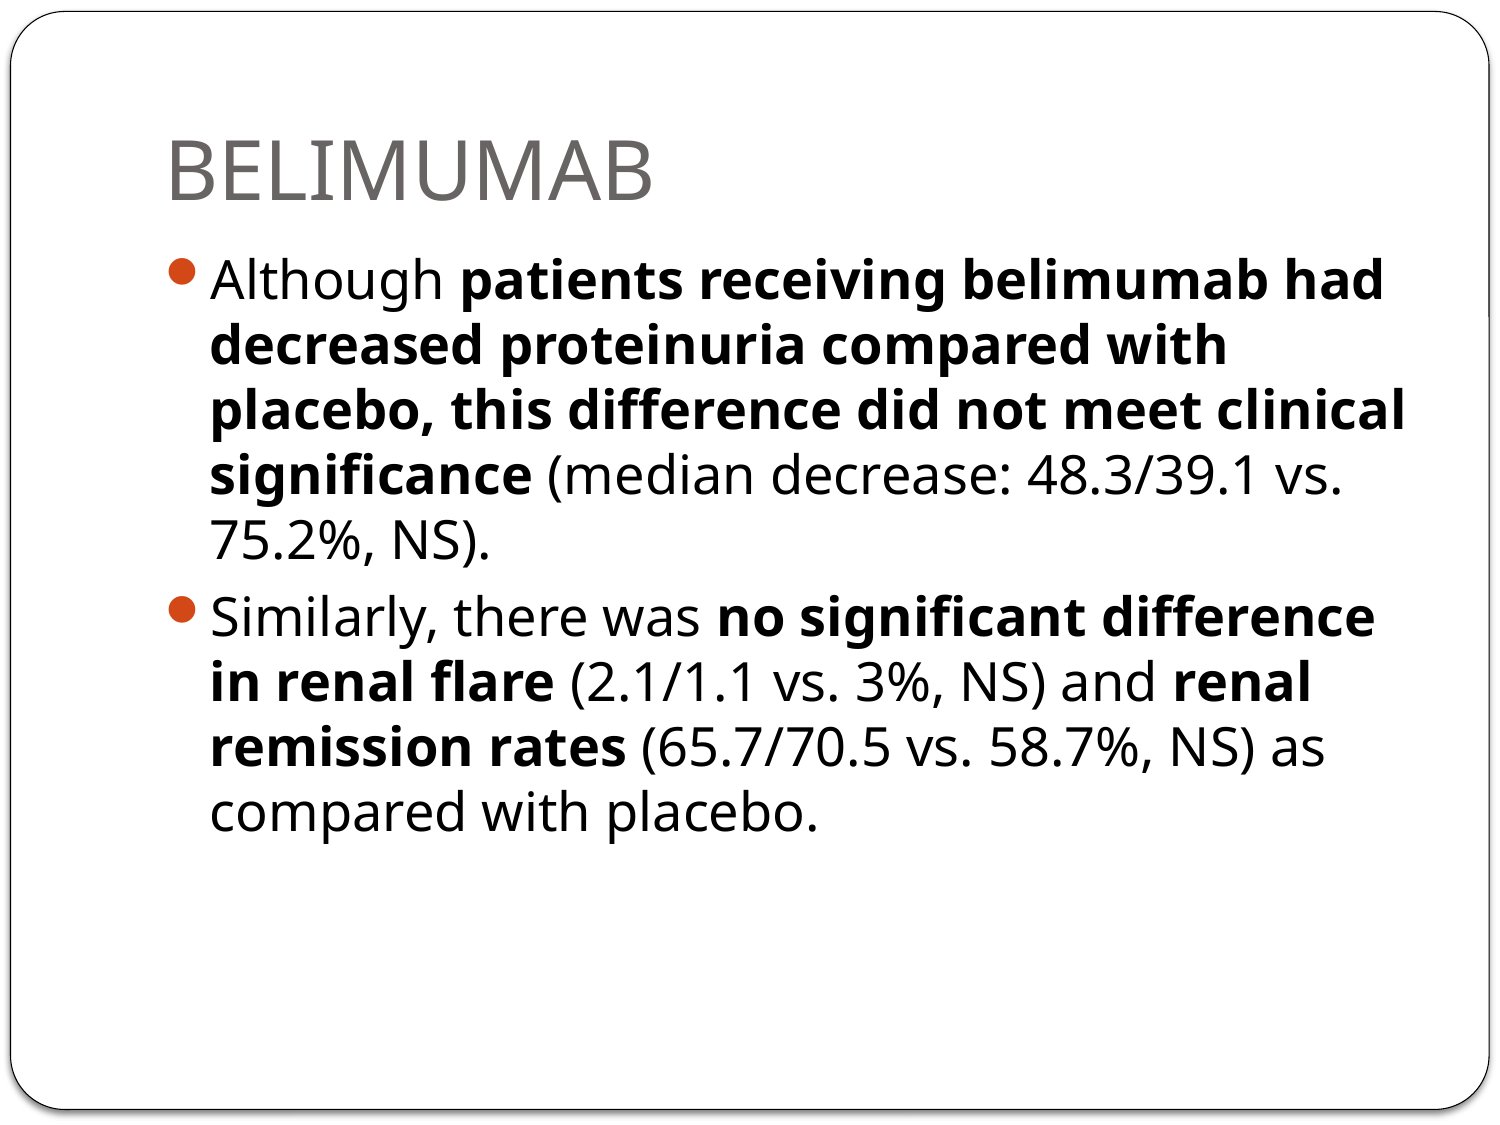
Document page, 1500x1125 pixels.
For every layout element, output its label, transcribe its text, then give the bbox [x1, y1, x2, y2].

title BELIMUMAB [150, 45, 1425, 233]
list Although patients receiving belimumab had decreased proteinuria compared with placebo, this difference did not meet clinical significance (median decrease: 48.3/39.1 vs. 75.2%, NS). Similarly, there was no significant difference in renal flare (2.1/1.1 vs. 3%, NS) and renal remission rates (65.7/70.5 vs. 58.7%, NS) as compared with placebo. [150, 237, 1425, 988]
